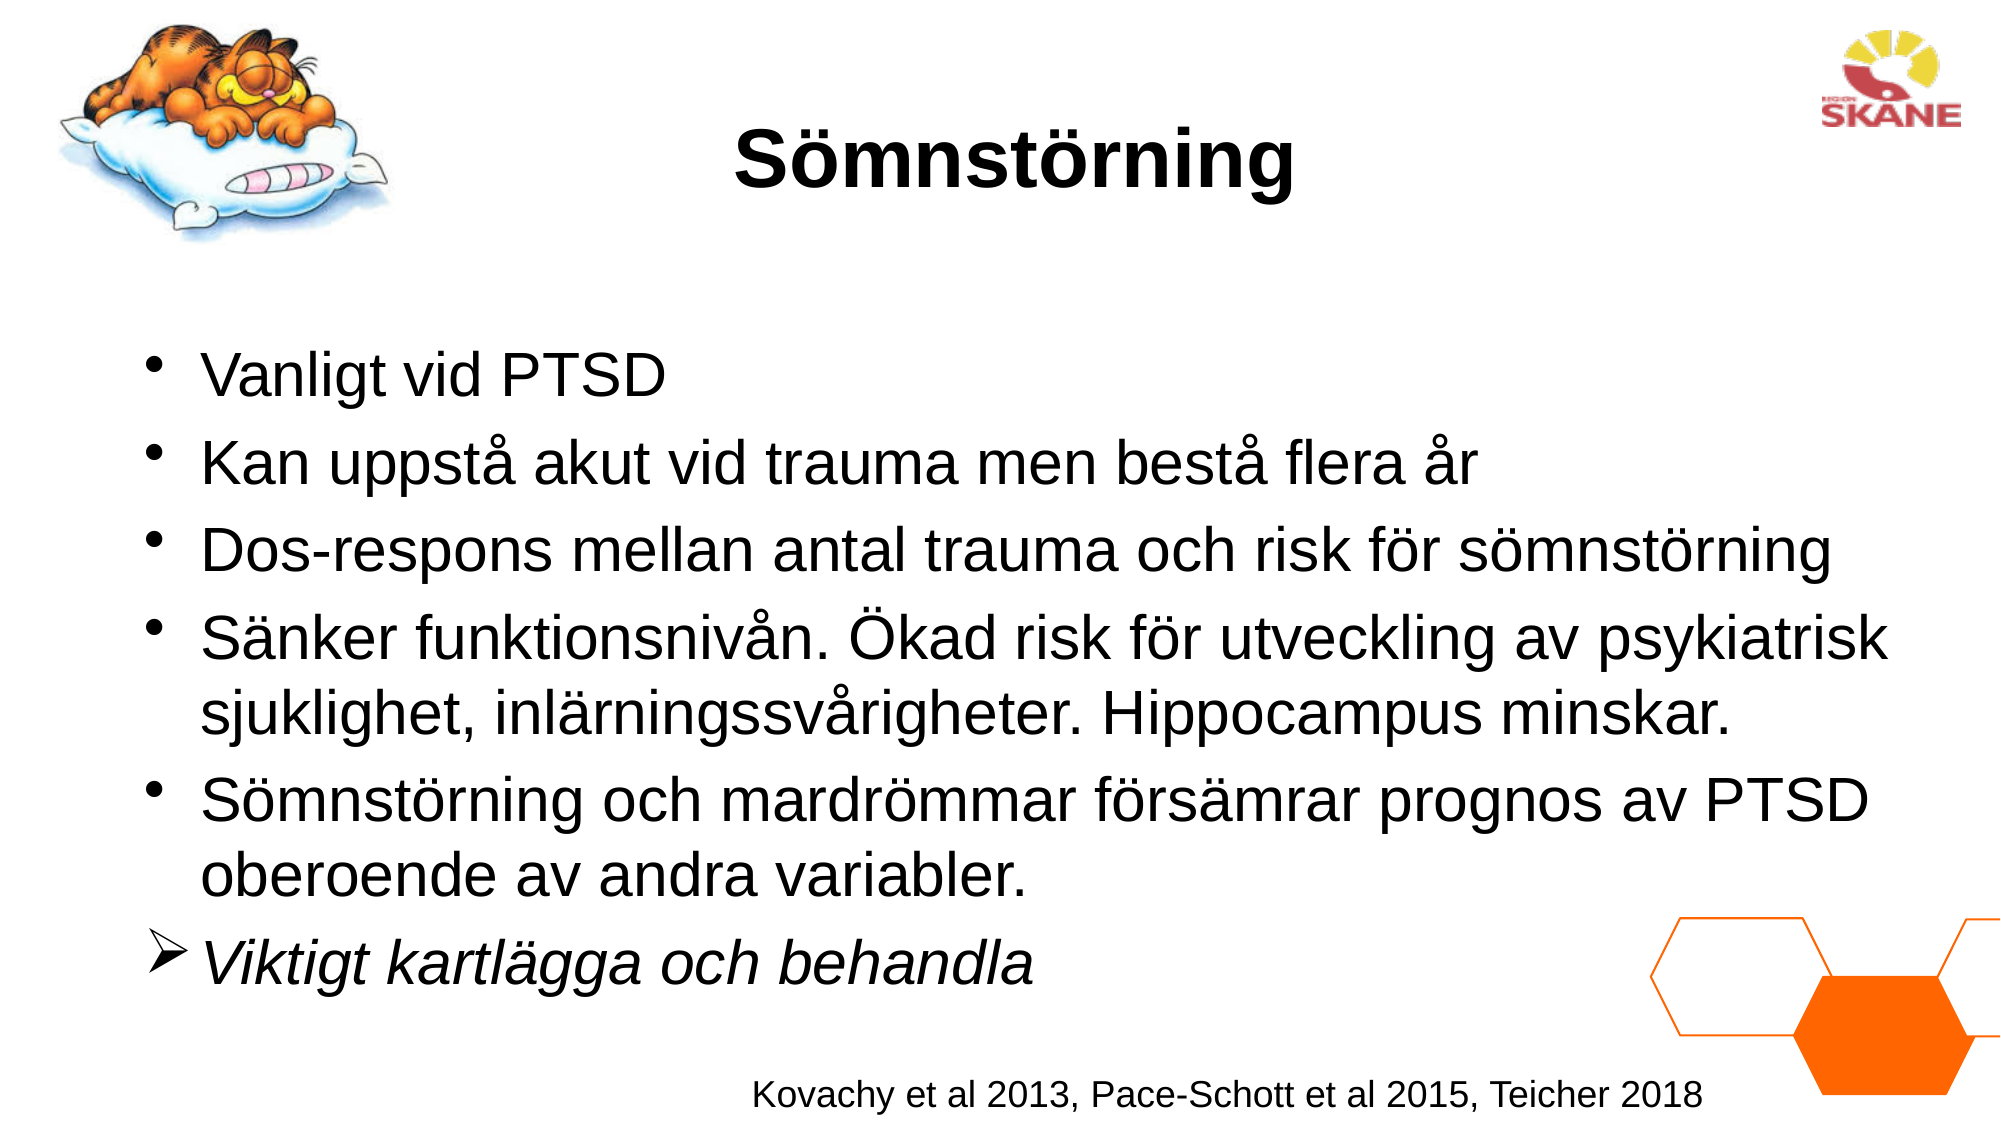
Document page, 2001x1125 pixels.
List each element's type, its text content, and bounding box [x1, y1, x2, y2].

text_box Kovachy et al 2013, Pace-Schott et al 2015, Teicher 2018 [736, 1062, 1738, 1123]
list Vanligt vid PTSD Kan uppstå akut vid trauma men bestå flera år Dos-respons mellan antal trauma och risk för sömnstörning Sänker funktionsnivån. Ökad risk för utveckling av psykiatrisk sjuklighet, inlärningssvårigheter. Hippocampus minskar. Sömnstörning och mardrömmar försämrar prognos av PTSD oberoende av andra variabler. Viktigt kartlägga och behandla [129, 327, 1930, 888]
picture [36, 13, 410, 248]
title Sömnstörning [414, 96, 1934, 225]
picture [1822, 30, 1961, 127]
